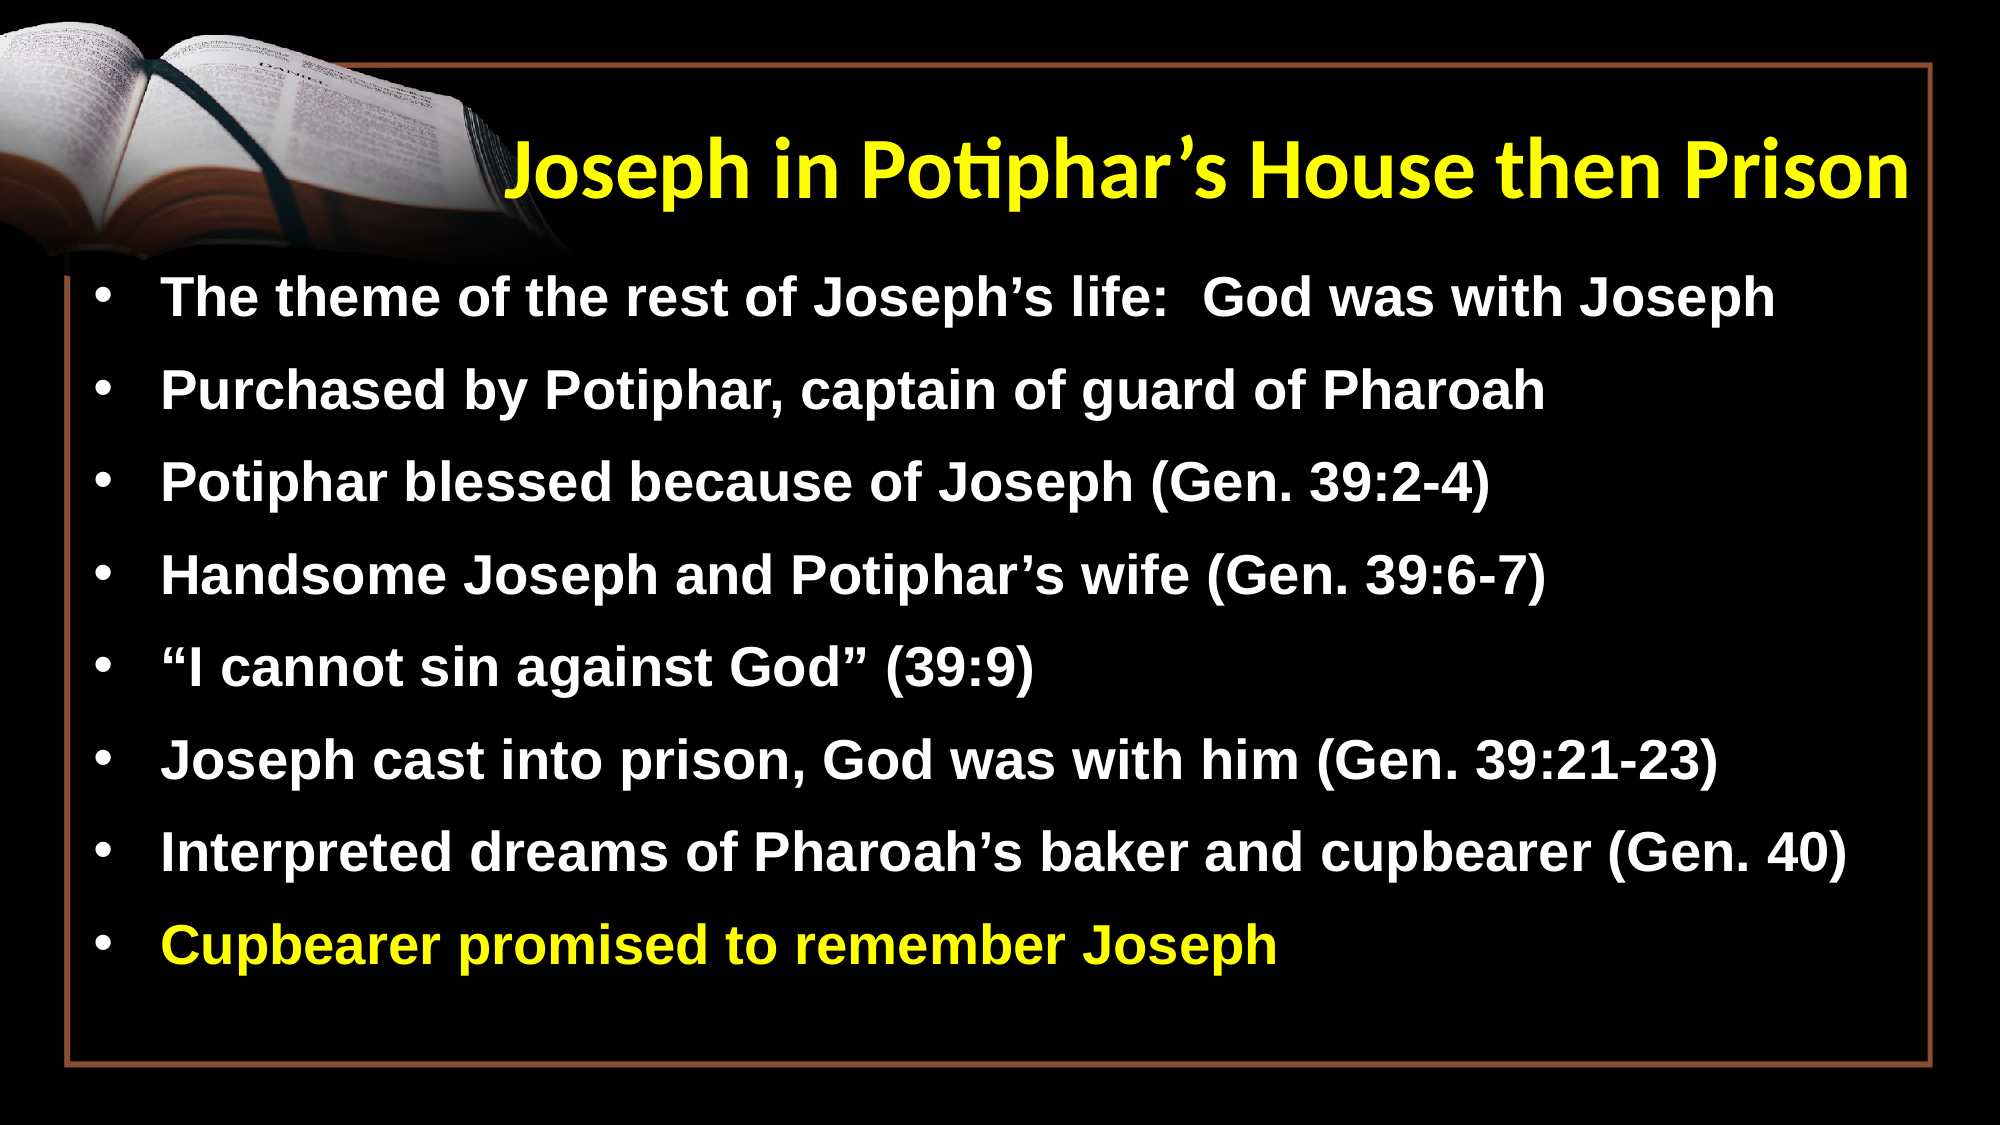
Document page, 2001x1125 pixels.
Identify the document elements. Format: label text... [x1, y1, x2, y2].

picture [0, 0, 2000, 1125]
title Joseph in Potiphar’s House then Prison [435, 49, 1982, 293]
text_box The theme of the rest of Joseph’s life: God was with Joseph Purchased by Potiphar, captain of guard of Pharoah Potiphar blessed because of Joseph (Gen. 39:2-4) Handsome Joseph and Potiphar’s wife (Gen. 39:6-7) “I cannot sin against God” (39:9) Joseph cast into prison, God was with him (Gen. 39:21-23) Interpreted dreams of Pharoah’s baker and cupbearer (Gen. 40) Cupbearer promised to remember Joseph [60, 253, 1908, 983]
